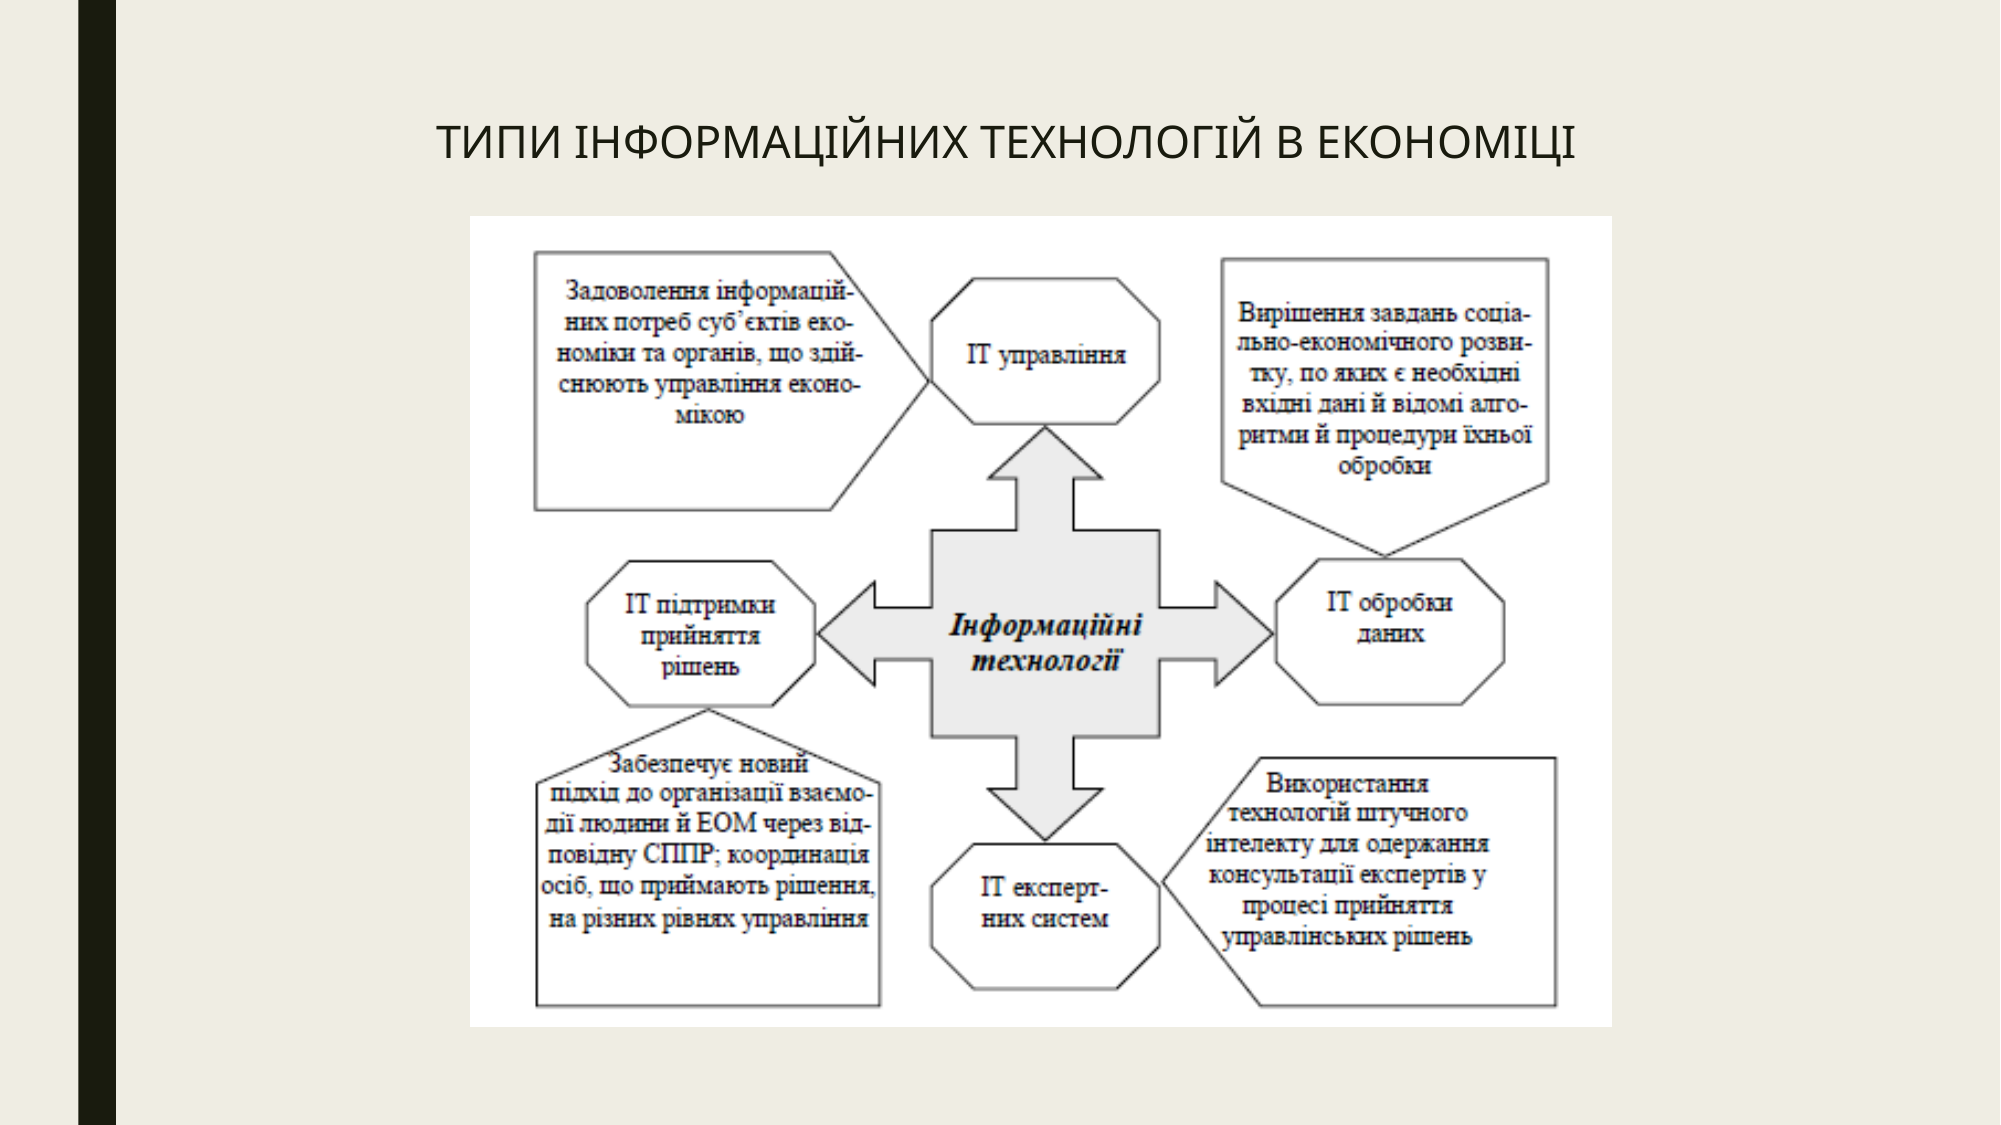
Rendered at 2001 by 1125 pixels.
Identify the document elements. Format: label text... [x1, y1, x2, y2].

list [469, 216, 1612, 1027]
title ТИПИ ІНФОРМАЦІЙНИХ ТЕХНОЛОГІЙ В ЕКОНОМІЦІ [225, 112, 1800, 176]
